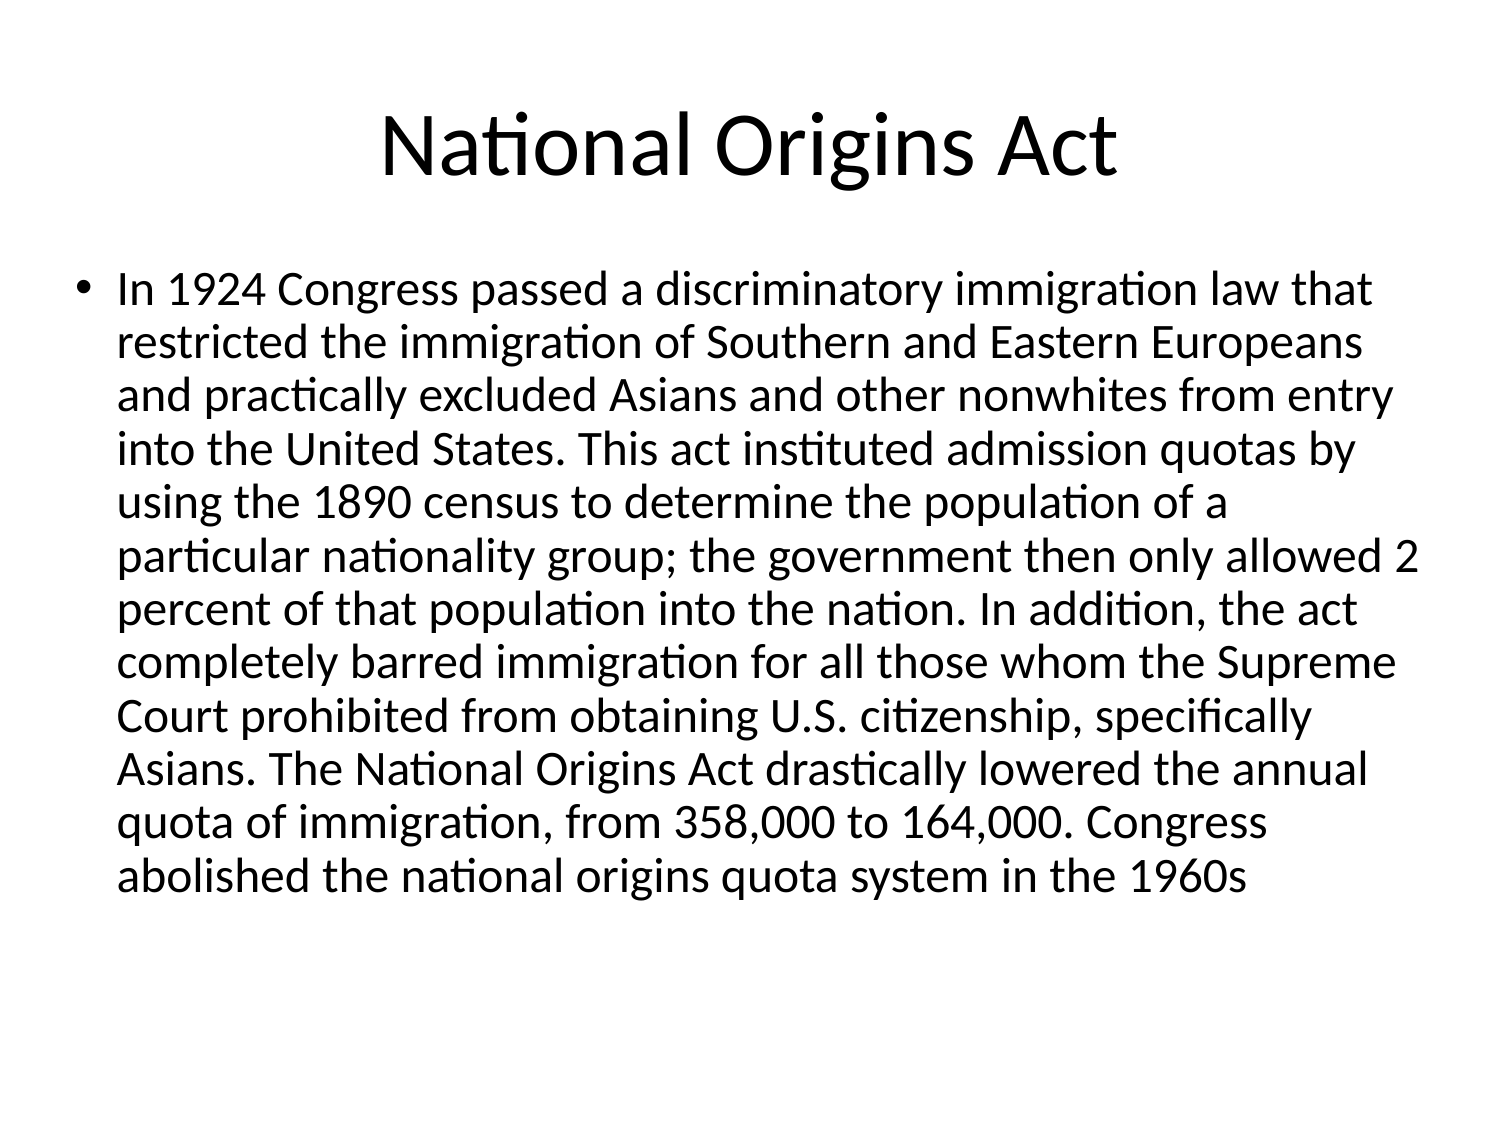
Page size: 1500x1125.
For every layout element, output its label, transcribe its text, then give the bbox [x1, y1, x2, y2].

list In 1924 Congress passed a discriminatory immigration law that restricted the immigration of Southern and Eastern Europeans and practically excluded Asians and other nonwhites from entry into the United States. This act instituted admission quotas by using the 1890 census to determine the population of a particular nationality group; the government then only allowed 2 percent of that population into the nation. In addition, the act completely barred immigration for all those whom the Supreme Court prohibited from obtaining U.S. citizenship, specifically Asians. The National Origins Act drastically lowered the annual quota of immigration, from 358,000 to 164,000. Congress abolished the national origins quota system in the 1960s [74, 261, 1426, 1006]
title National Origins Act [74, 44, 1426, 234]
